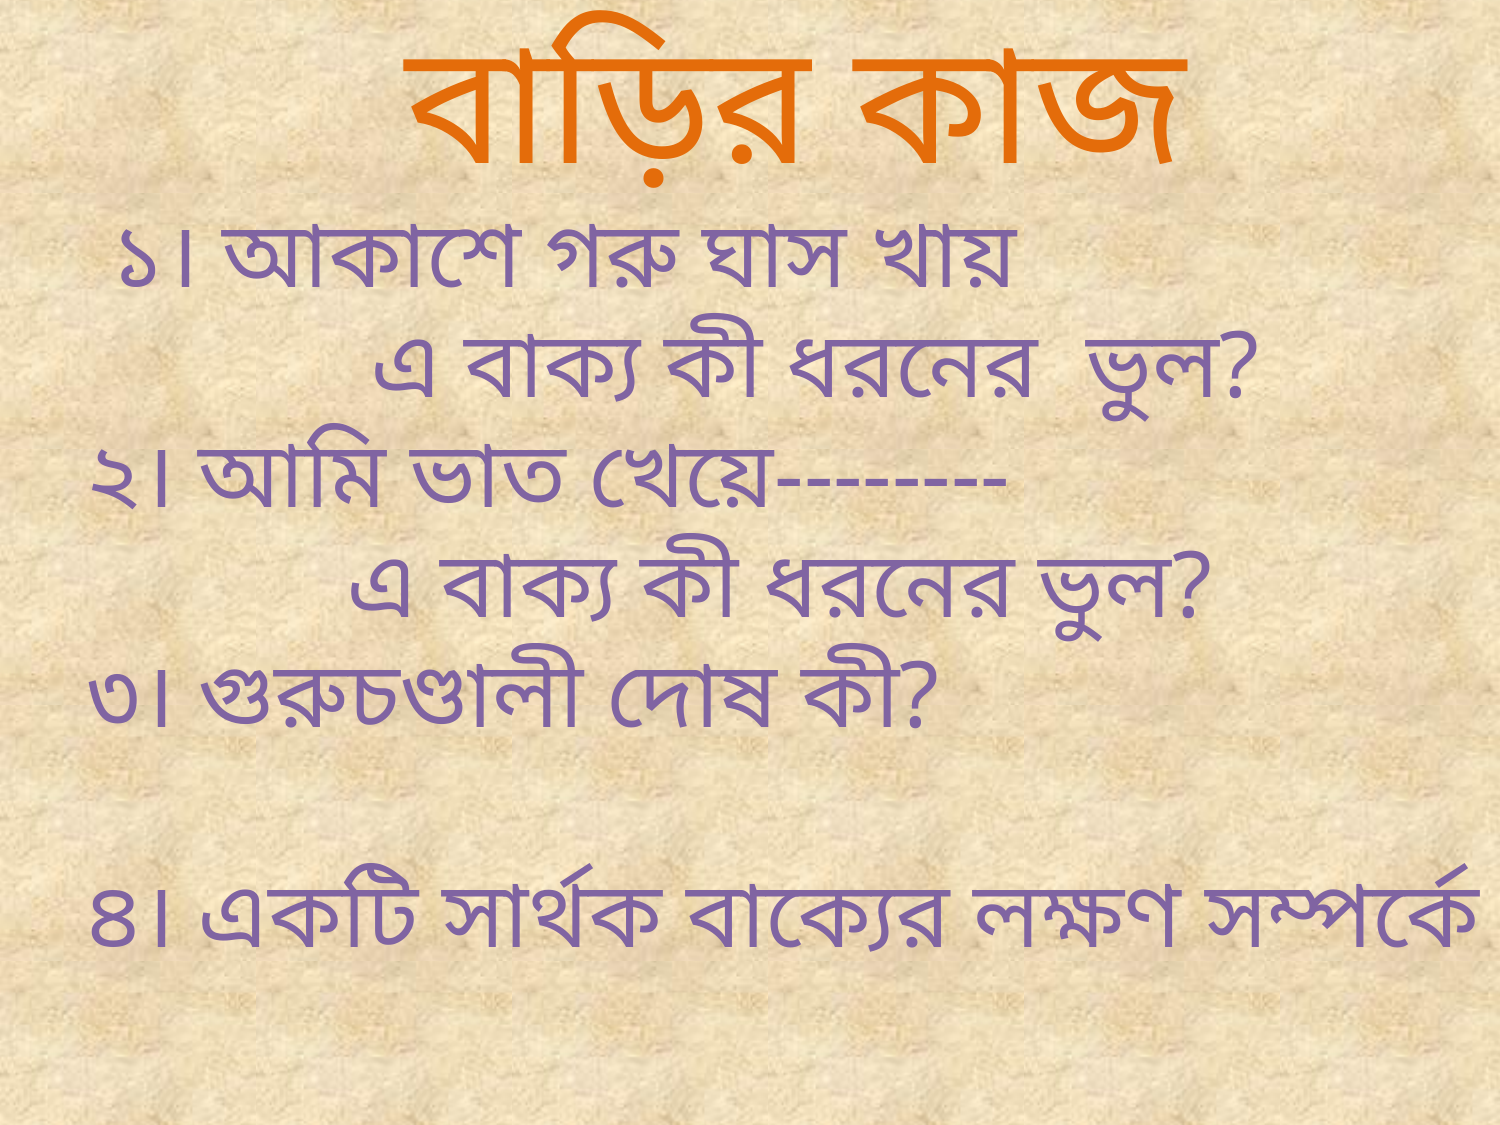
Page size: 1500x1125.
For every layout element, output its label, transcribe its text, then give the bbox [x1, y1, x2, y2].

title বাড়ির কাজ ১। আকাশে গরু ঘাস খায় এ বাক্য কী ধরনের ভুল? ২। আমি ভাত খেয়ে-------- এ বাক্য কী ধরনের ভুল? ৩। গুরুচণ্ডালী দোষ কী? ৪। একটি সার্থক বাক্যের লক্ষণ সম্পর্কে বল [0, 0, 1500, 1125]
